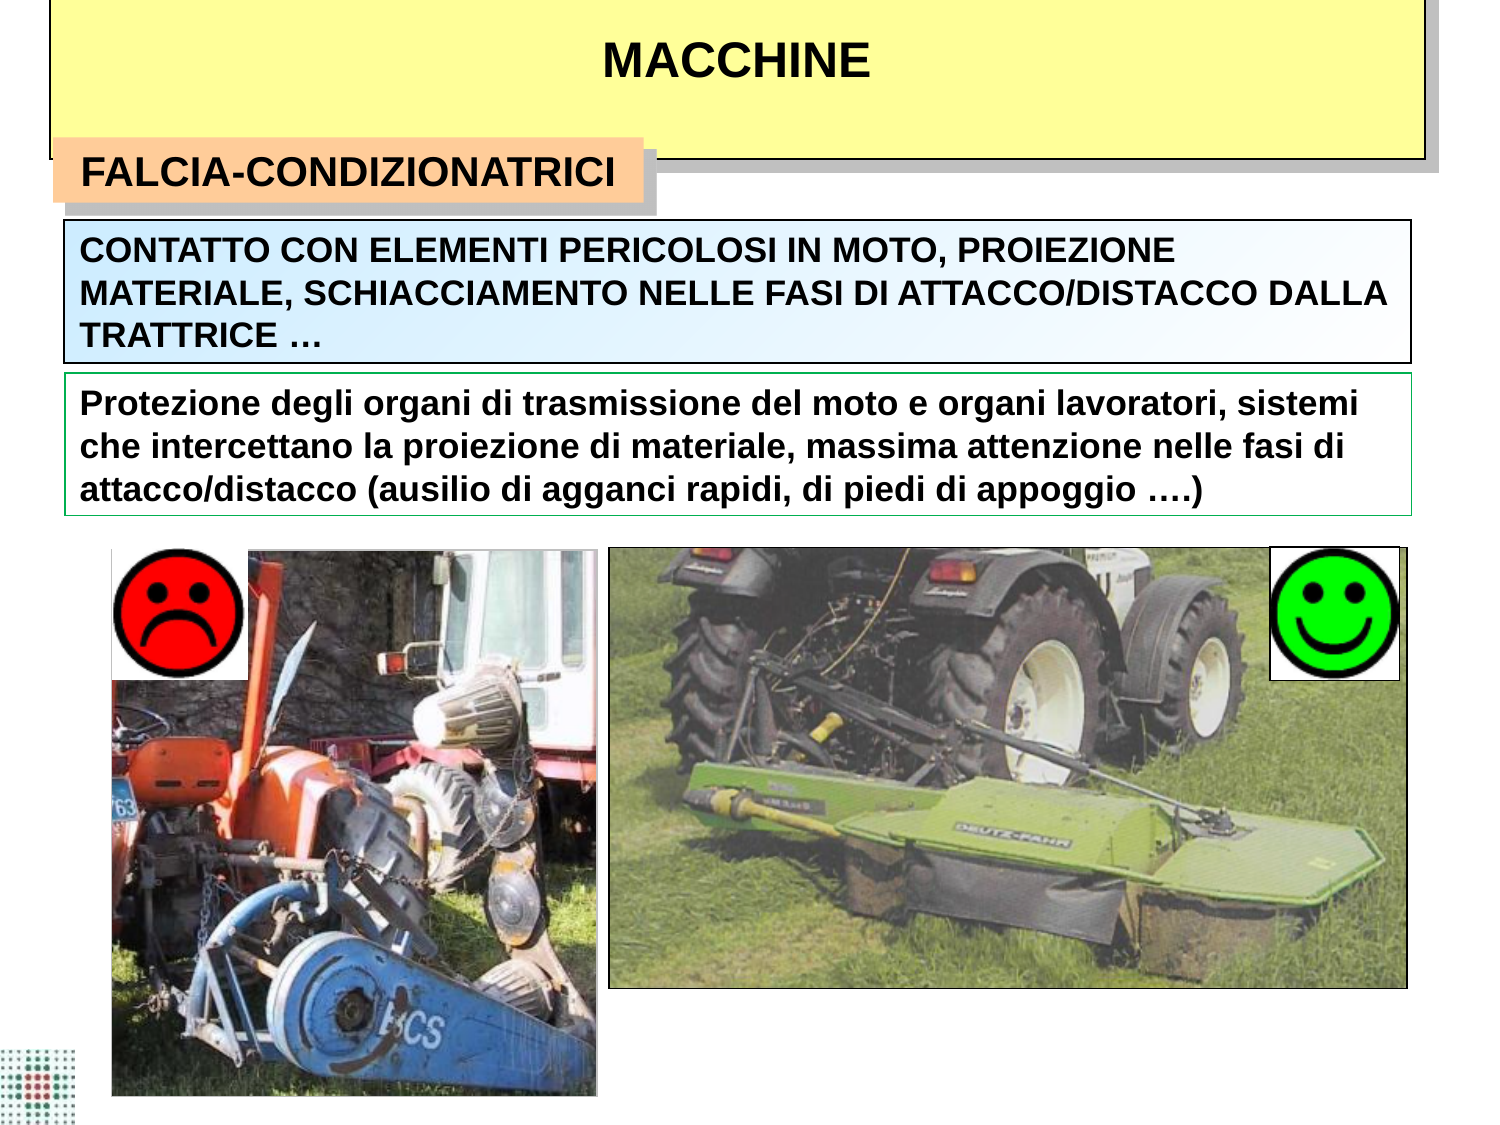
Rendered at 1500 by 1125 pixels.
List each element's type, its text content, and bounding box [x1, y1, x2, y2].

text_box FALCIA-CONDIZIONATRICI [53, 137, 644, 203]
text_box CONTATTO CON ELEMENTI PERICOLOSI IN MOTO, PROIEZIONE MATERIALE, SCHIACCIAMENTO NELLE FASI DI ATTACCO/DISTACCO DALLA TRATTRICE … [64, 219, 1411, 363]
title MACCHINE [50, 0, 1425, 160]
picture [111, 547, 597, 1096]
text_box Protezione degli organi di trasmissione del moto e organi lavoratori, sistemi che intercettano la proiezione di materiale, massima attenzione nelle fasi di attacco/distacco (ausilio di agganci rapidi, di piedi di appoggio ….) [64, 373, 1412, 516]
picture [0, 1049, 75, 1125]
picture [609, 547, 1407, 988]
